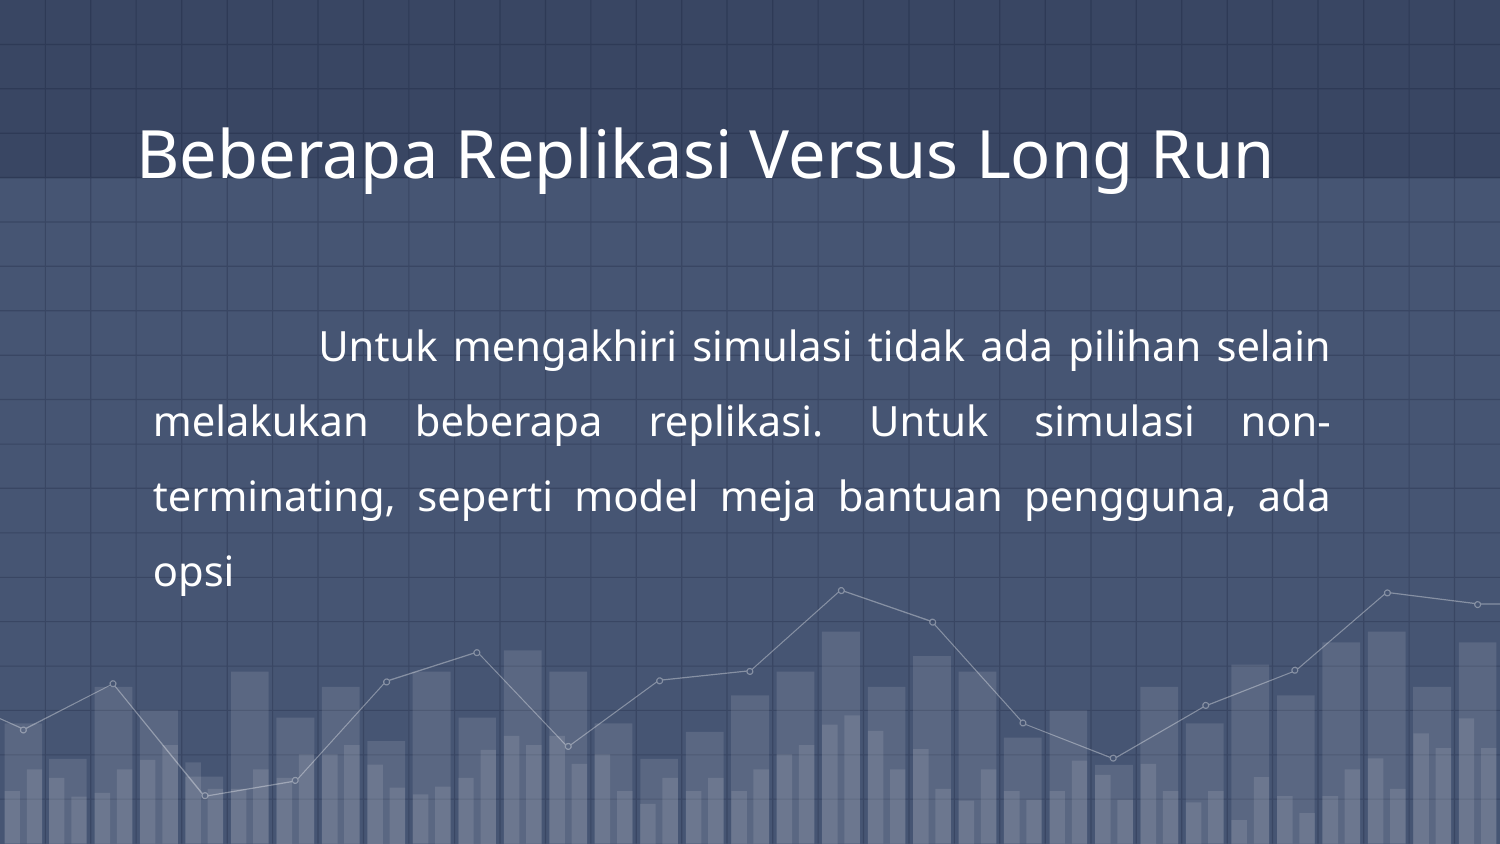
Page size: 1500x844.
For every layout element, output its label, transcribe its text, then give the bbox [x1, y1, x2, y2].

list Untuk mengakhiri simulasi tidak ada pilihan selain melakukan beberapa replikasi. Untuk simulasi non-terminating, seperti model meja bantuan pengguna, ada opsi [121, 199, 1347, 844]
title Beberapa Replikasi Versus Long Run [121, 65, 1383, 207]
